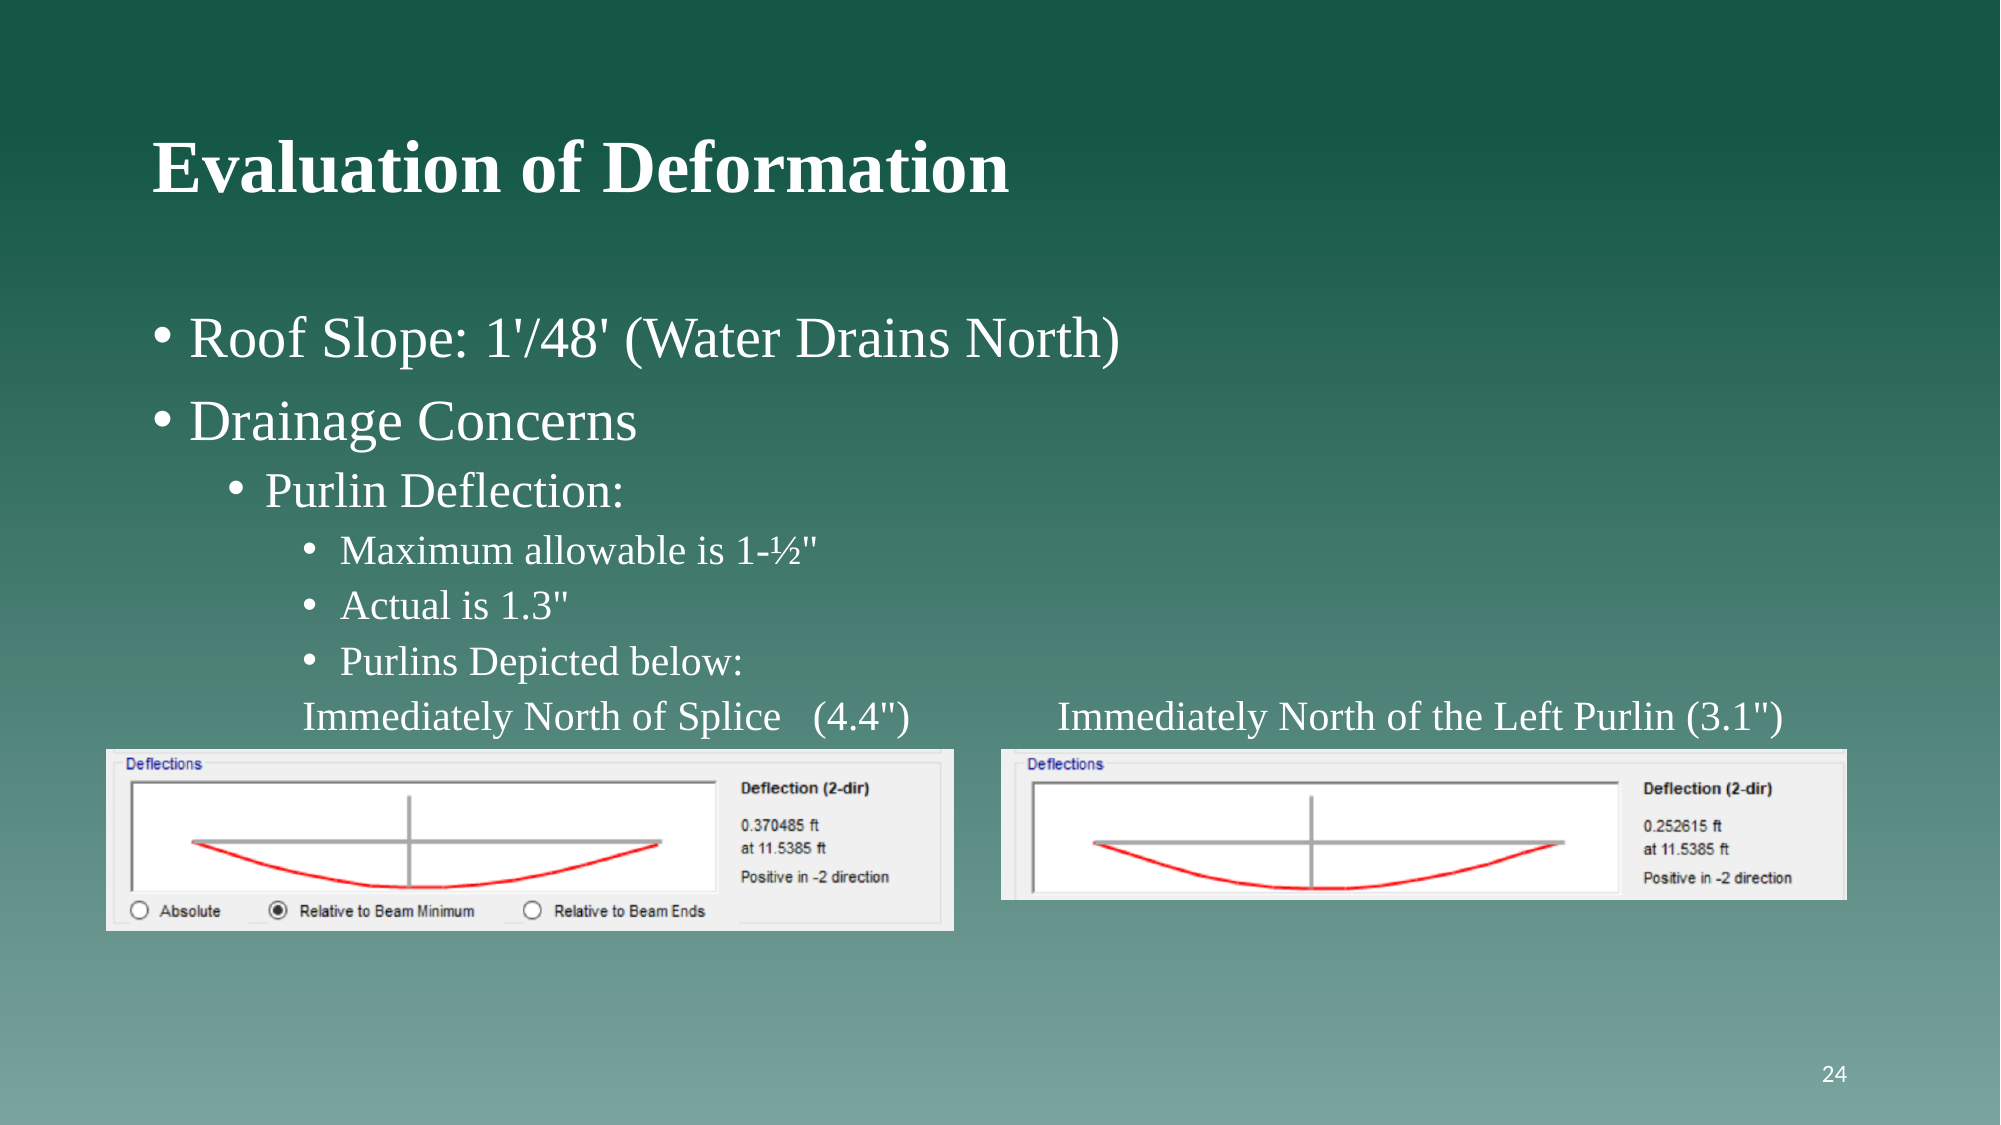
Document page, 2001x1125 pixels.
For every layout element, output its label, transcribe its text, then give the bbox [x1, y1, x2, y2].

picture [1001, 749, 1847, 900]
picture [106, 749, 954, 931]
title Evaluation of Deformation [137, 59, 1863, 278]
list Roof Slope: 1'/48' (Water Drains North) Drainage Concerns Purlin Deflection: Maximum allowable is 1-½" Actual is 1.3" Purlins Depicted below: Immediately North of Splice (4.4") Immediately North of the Left Purlin (3.1") [137, 299, 1863, 1014]
slide_number 24 [1412, 1042, 1863, 1103]
